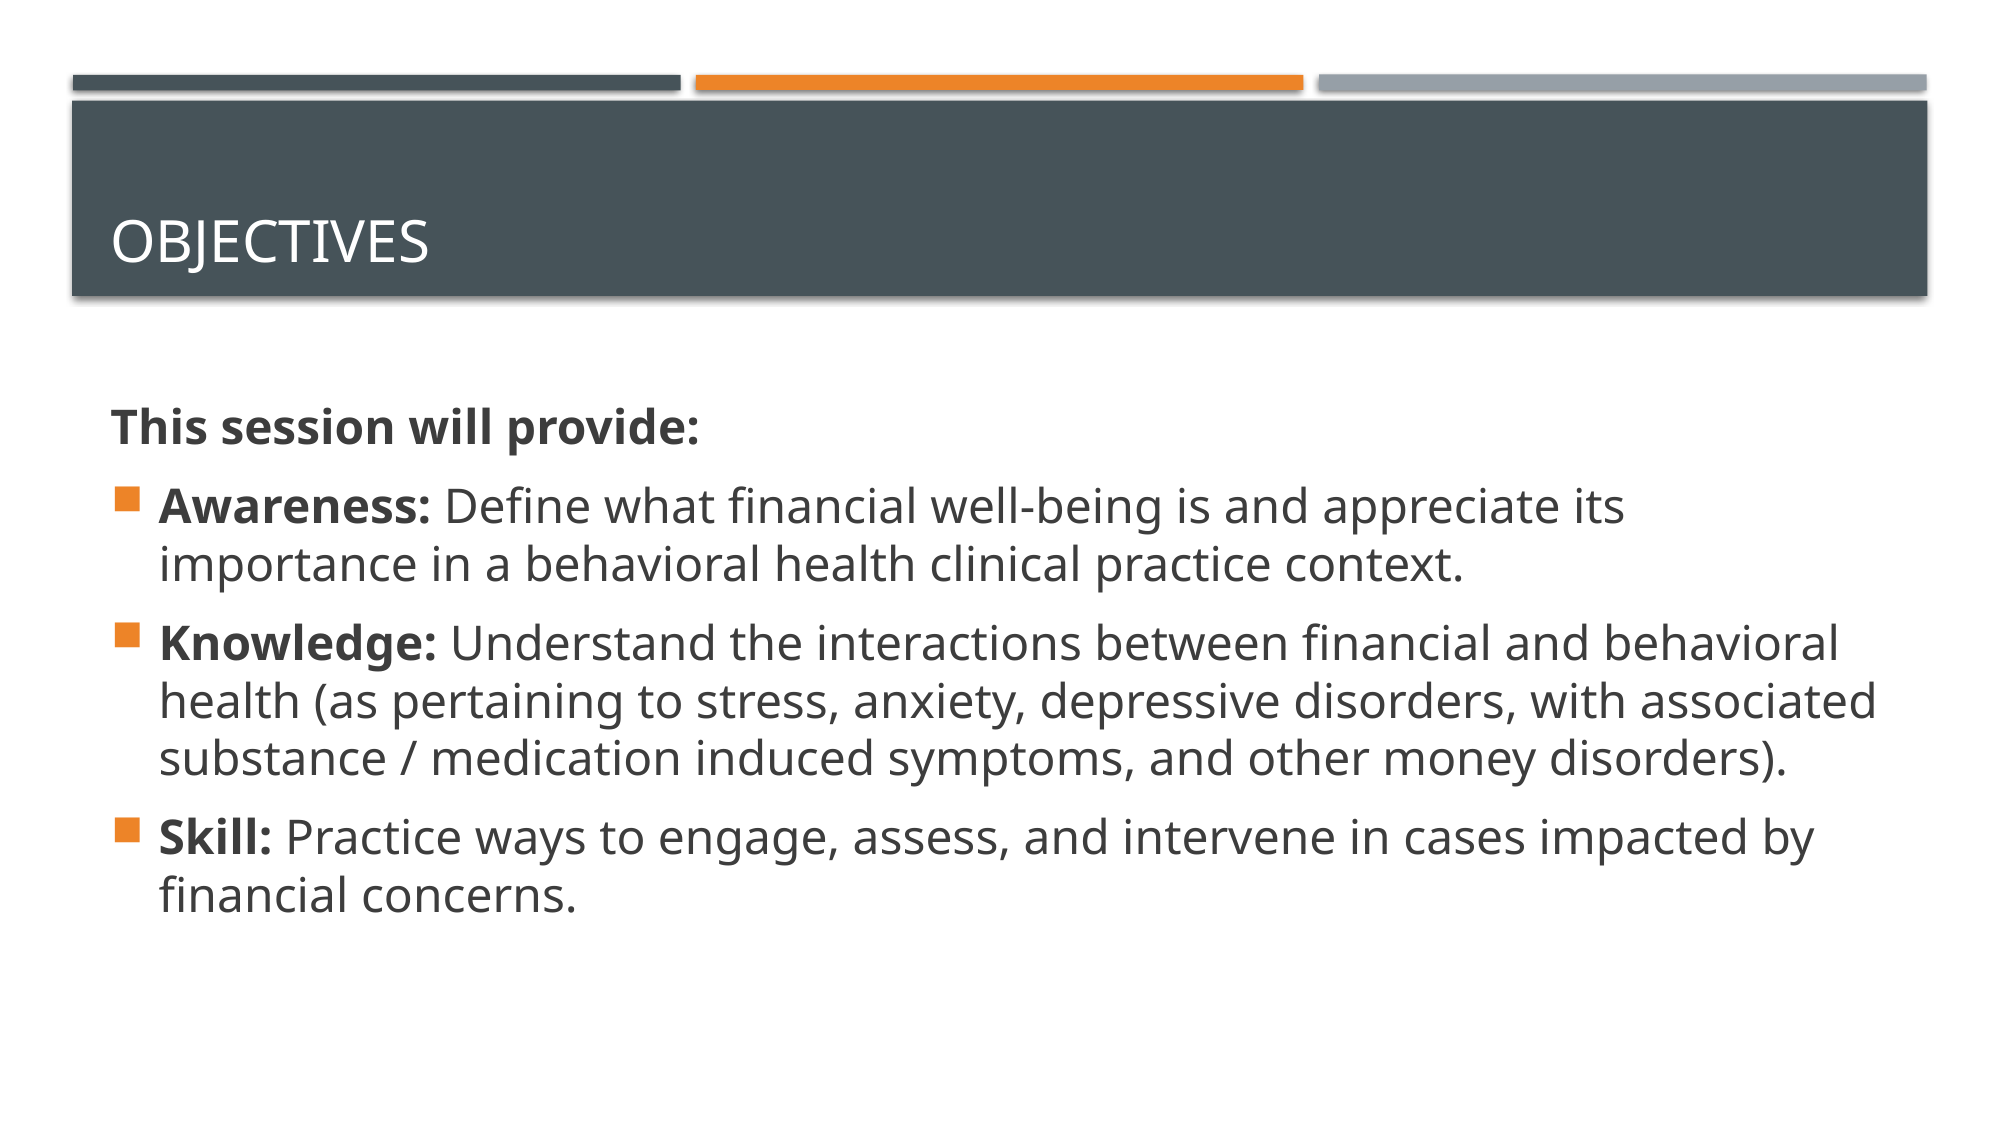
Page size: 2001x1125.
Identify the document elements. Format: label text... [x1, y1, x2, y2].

list This session will provide: Awareness: Define what financial well-being is and appreciate its importance in a behavioral health clinical practice context. Knowledge: Understand the interactions between financial and behavioral health (as pertaining to stress, anxiety, depressive disorders, with associated substance / medication induced symptoms, and other money disorders). Skill: Practice ways to engage, assess, and intervene in cases impacted by financial concerns. [95, 357, 1905, 962]
title Objectives [95, 115, 1905, 282]
